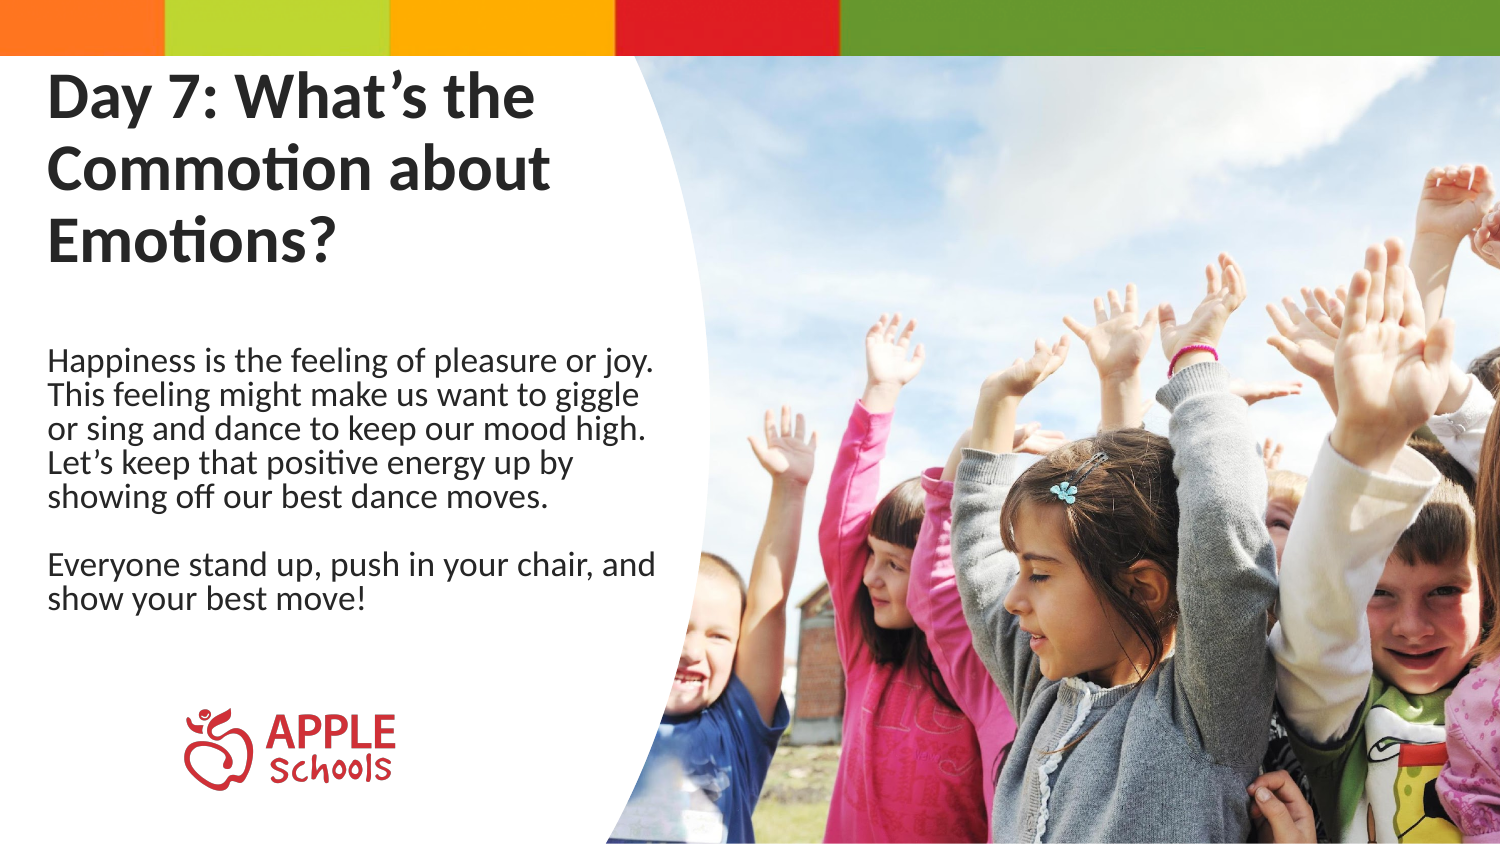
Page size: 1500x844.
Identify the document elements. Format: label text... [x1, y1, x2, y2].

title Day 7: What’s the Commotion about Emotions? [36, 68, 600, 283]
subtitle Happiness is the feeling of pleasure or joy. This feeling might make us want to giggle or sing and dance to keep our mood high. Let’s keep that positive energy up by showing off our best dance moves. Everyone stand up, push in your chair, and show your best move! [36, 339, 600, 697]
picture [0, 0, 1500, 844]
text_box [0, 63, 600, 844]
picture [180, 708, 401, 798]
